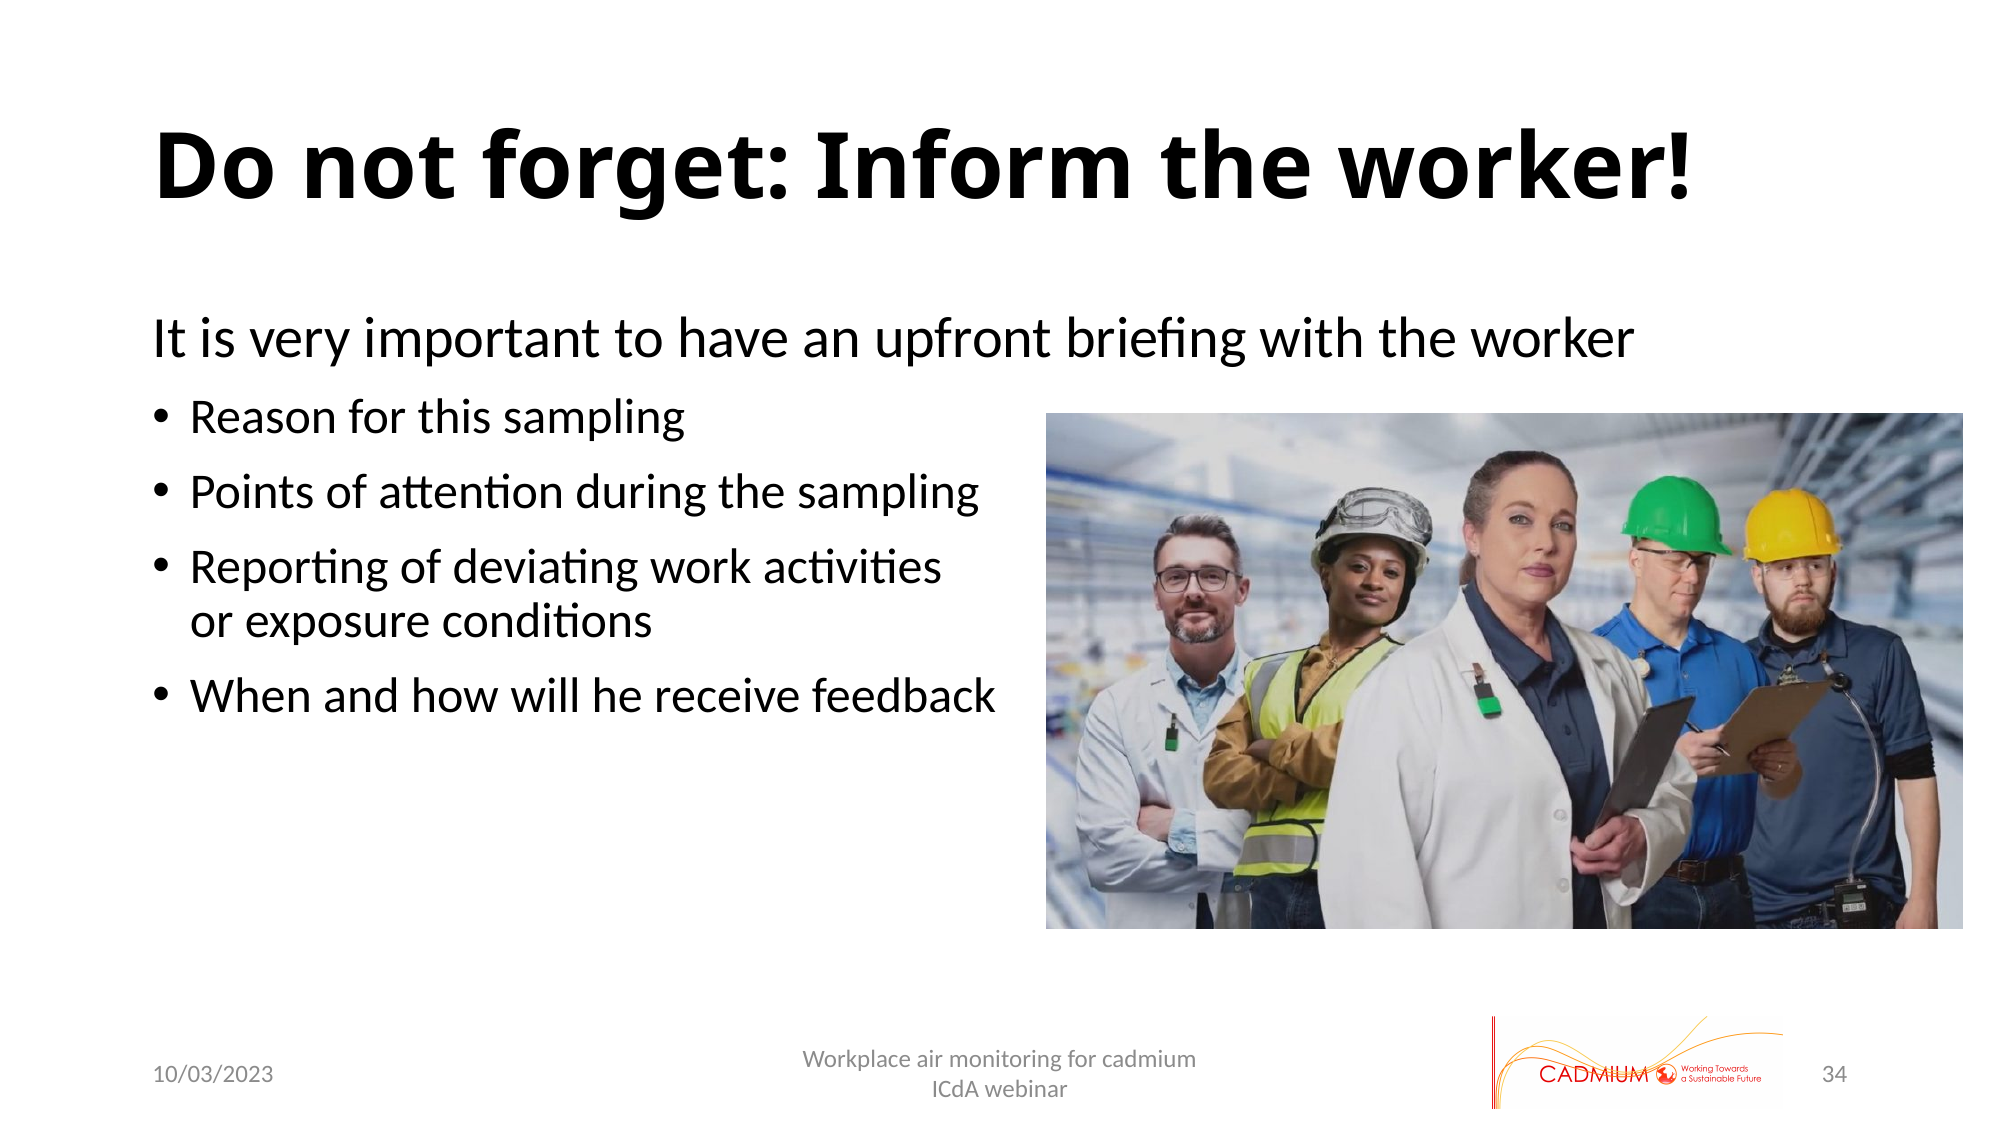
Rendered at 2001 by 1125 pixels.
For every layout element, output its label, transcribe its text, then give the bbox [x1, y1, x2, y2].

picture [1046, 413, 1963, 930]
picture [1492, 1103, 1783, 1109]
list It is very important to have an upfront briefing with the worker Reason for this sampling Points of attention during the sampling Reporting of deviating work activities or exposure conditions When and how will he receive feedback [137, 299, 1863, 1014]
footer Workplace air monitoring for cadmium ICdA webinar [662, 1042, 1338, 1103]
picture [1492, 1016, 1783, 1042]
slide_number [137, 1042, 588, 1103]
slide_number 34 [1412, 1042, 1863, 1103]
title Do not forget: Inform the worker! [137, 59, 1863, 278]
